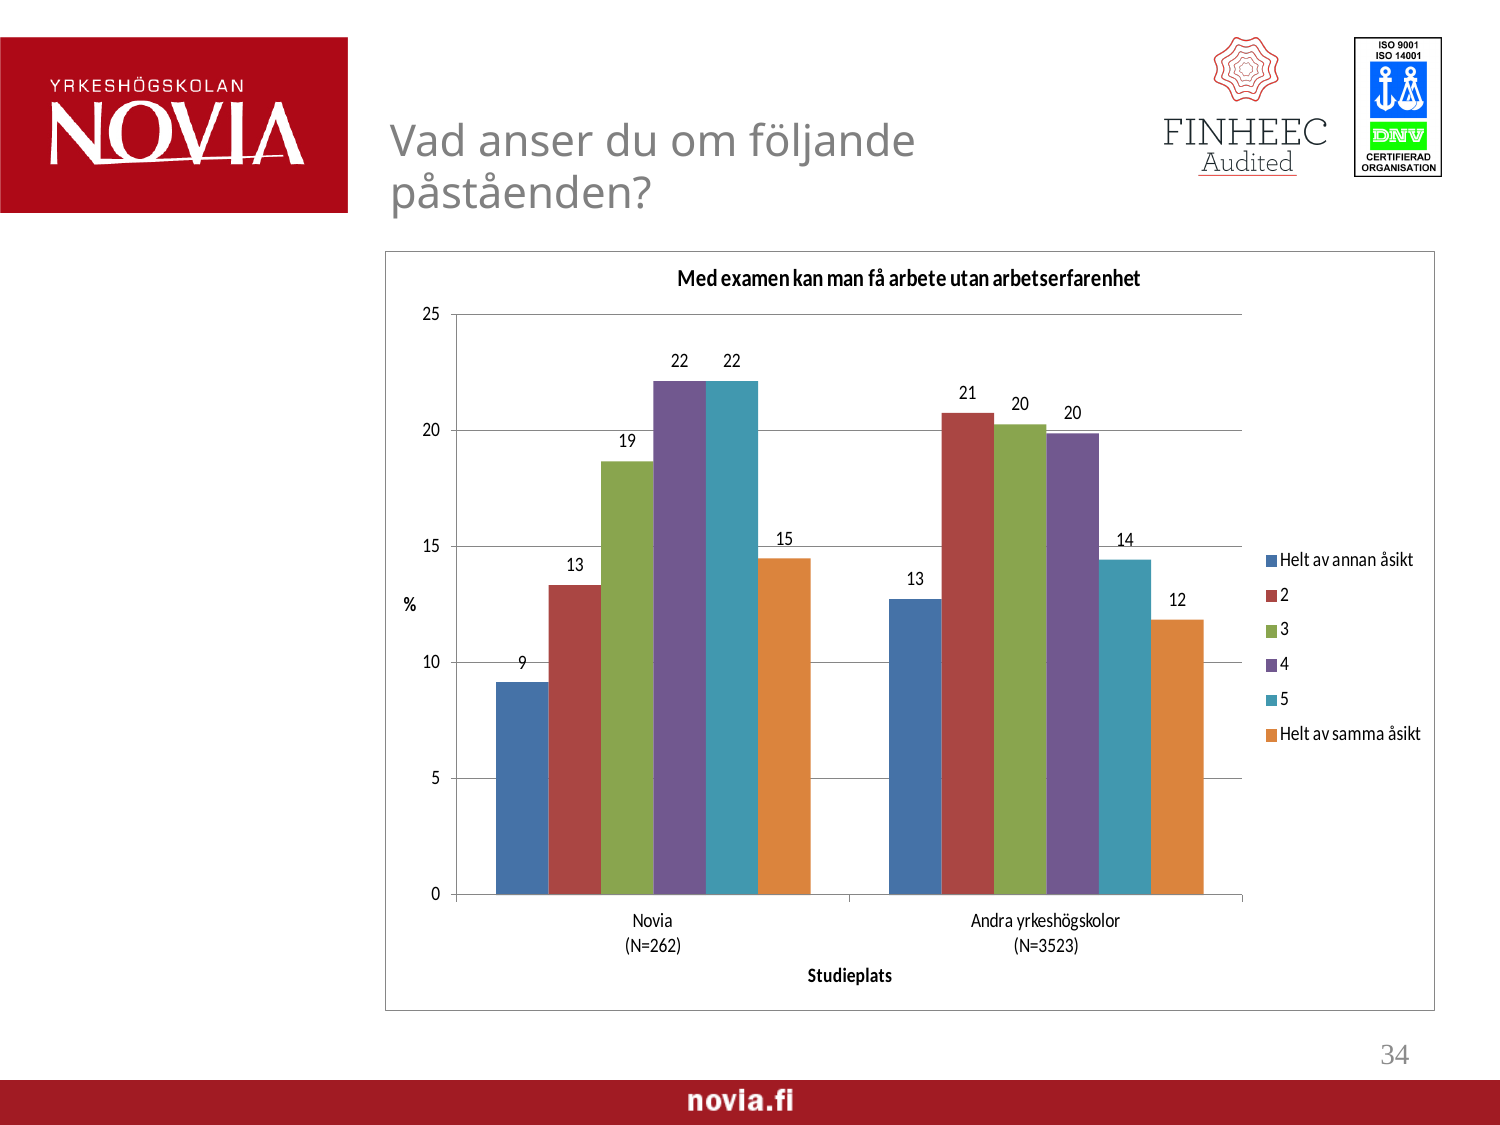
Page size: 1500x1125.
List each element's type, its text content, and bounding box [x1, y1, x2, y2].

picture [383, 249, 1436, 1012]
picture [1425, 37, 1442, 177]
slide_number 34 [1074, 1023, 1425, 1084]
picture [0, 1080, 1500, 1125]
picture [0, 37, 348, 213]
title Vad anser du om följande påståenden? [375, 24, 1425, 225]
